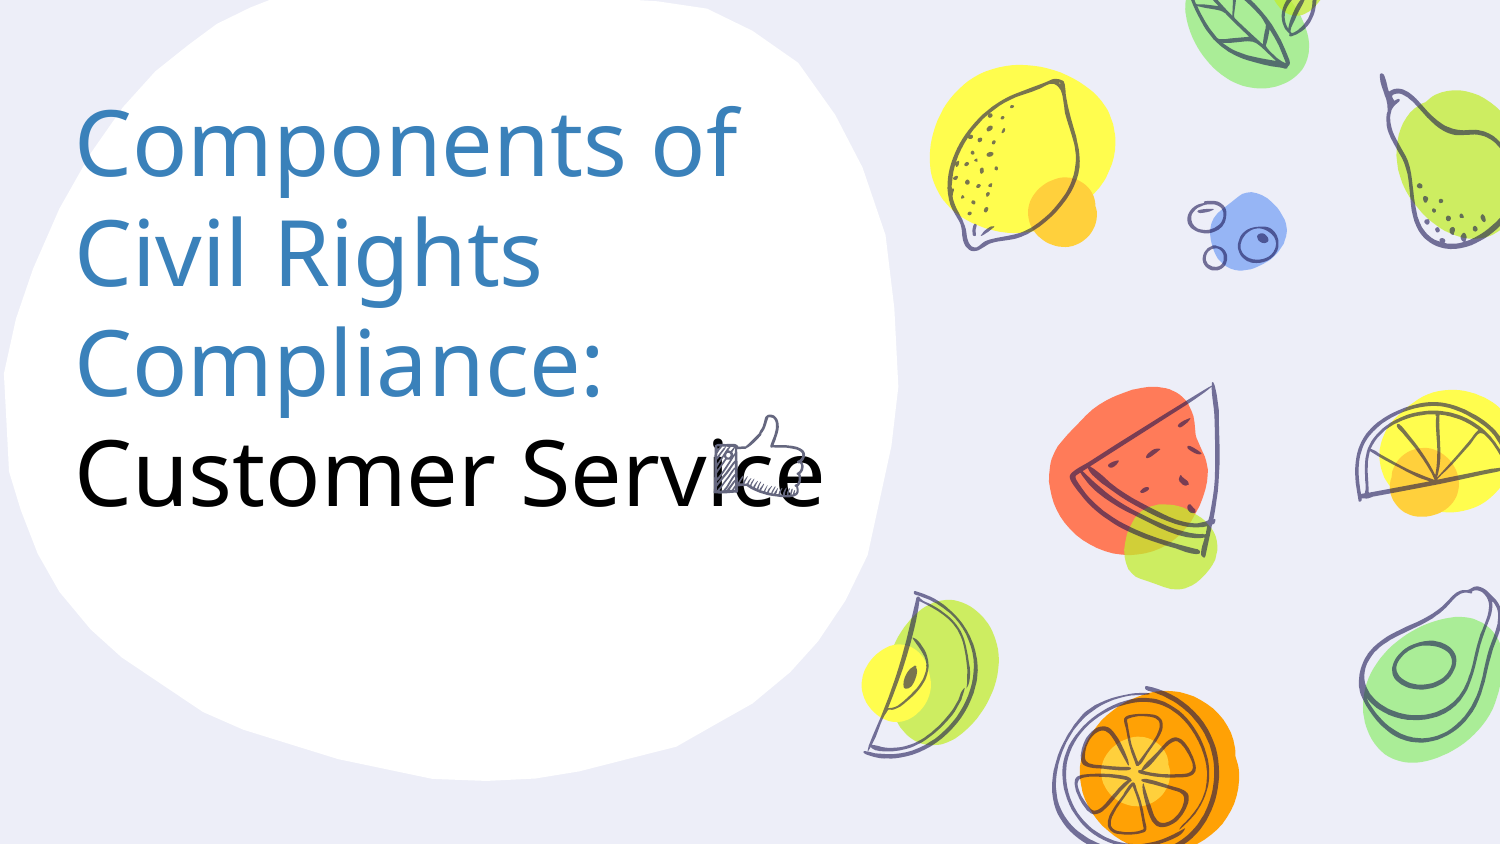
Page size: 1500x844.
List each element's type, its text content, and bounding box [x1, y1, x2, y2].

title Components of Civil Rights Compliance: Customer Service [59, 349, 881, 540]
text_box [713, 414, 806, 498]
